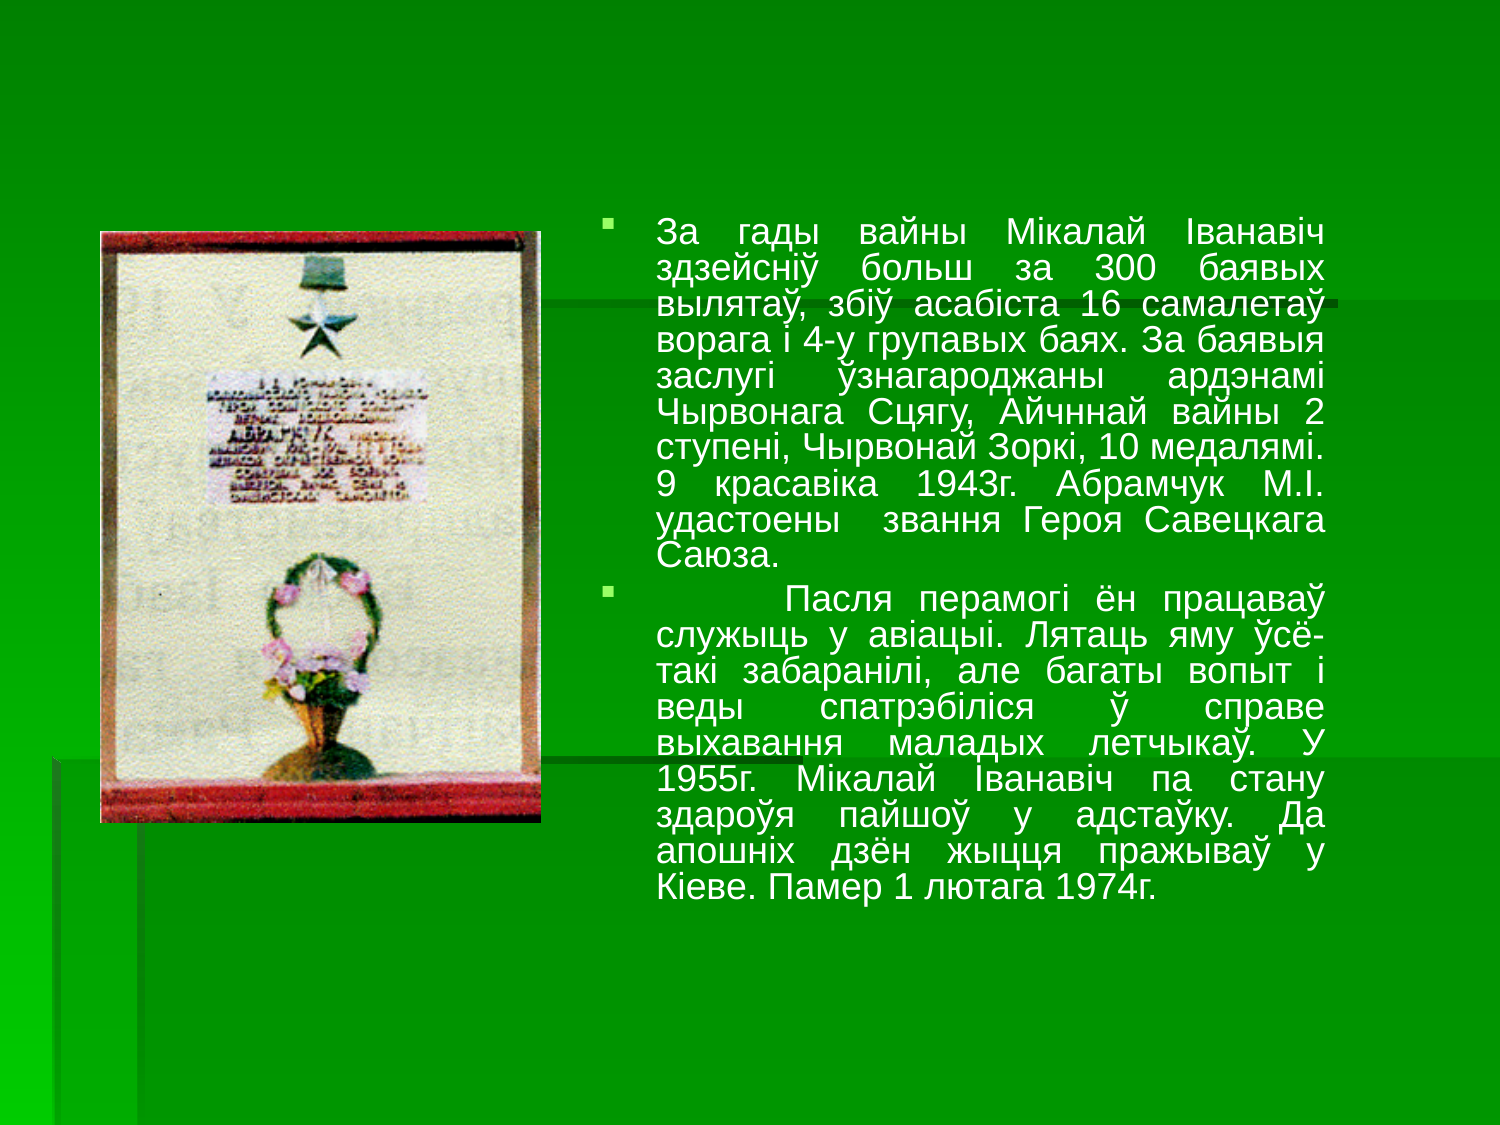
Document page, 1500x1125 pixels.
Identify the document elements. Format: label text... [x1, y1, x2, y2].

picture [100, 231, 541, 823]
list За гады вайны Мікалай Іванавіч здзейсніў больш за 300 баявых вылятаў, збіў асабіста 16 самалетаў ворага і 4-у групавых баях. За баявыя заслугі ўзнагароджаны ардэнамі Чырвонага Сцягу, Айчннай вайны 2 ступені, Чырвонай Зоркі, 10 медалямі. 9 красавіка 1943г. Абрамчук М.І. удастоены звання Героя Савецкага Саюза. Пасля перамогі ён працаваў служыць у авіацыі. Лятаць яму ўсё-такі забаранілі, але багаты вопыт і веды спатрэбіліся ў справе выхавання маладых летчыкаў. У 1955г. Мікалай Іванавіч па стану здароўя пайшоў у адстаўку. Да апошніх дзён жыцця пражываў у Кіеве. Памер 1 лютага 1974г. [584, 208, 1341, 870]
